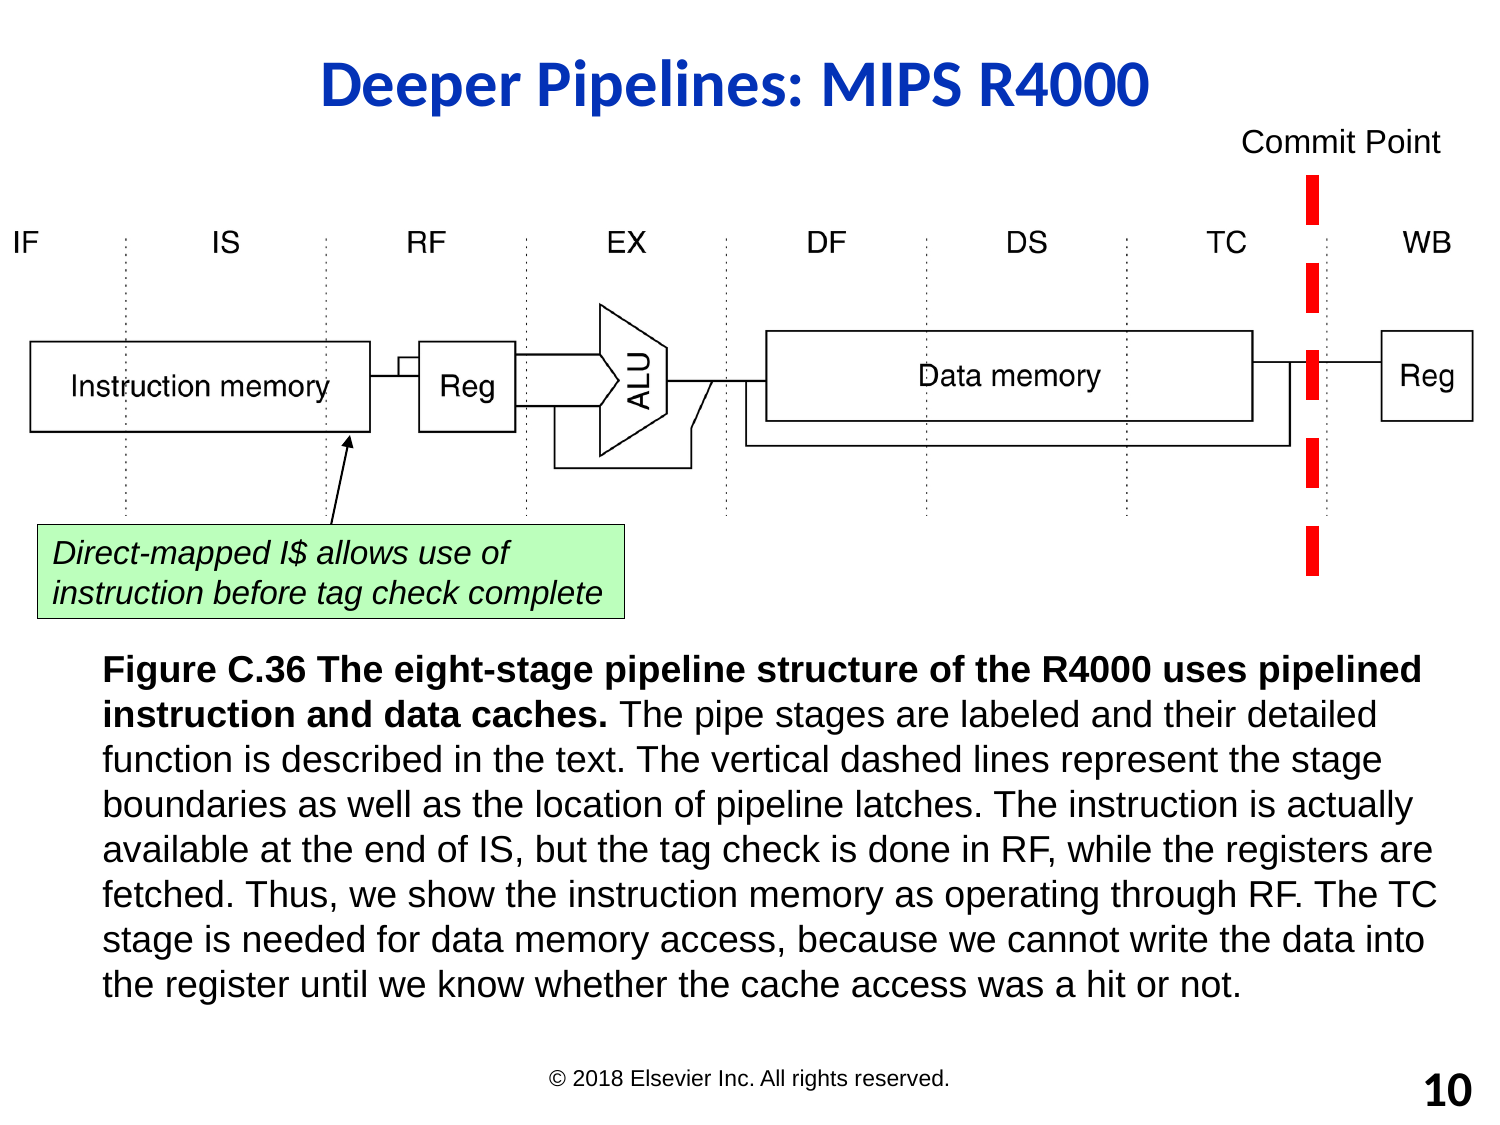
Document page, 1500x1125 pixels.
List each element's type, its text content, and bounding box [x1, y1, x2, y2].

slide_number 10 [1174, 1062, 1488, 1111]
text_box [1224, 112, 1458, 588]
picture [12, 224, 1224, 516]
text_box Figure C.36 The eight-stage pipeline structure of the R4000 uses pipelined instruction and data caches. The pipe stages are labeled and their detailed function is described in the text. The vertical dashed lines represent the stage boundaries as well as the location of pipeline latches. The instruction is actually available at the end of IS, but the tag check is done in RF, while the registers are fetched. Thus, we show the instruction memory as operating through RF. The TC stage is needed for data memory access, because we cannot write the data into the register until we know whether the cache access was a hit or not. [87, 637, 1458, 1013]
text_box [330, 434, 351, 525]
text_box © 2018 Elsevier Inc. All rights reserved. [147, 1048, 1353, 1108]
picture [1458, 224, 1476, 516]
text_box Direct-mapped I$ allows use of instruction before tag check complete [37, 524, 625, 619]
title Deeper Pipelines: MIPS R4000 [137, 24, 1335, 147]
